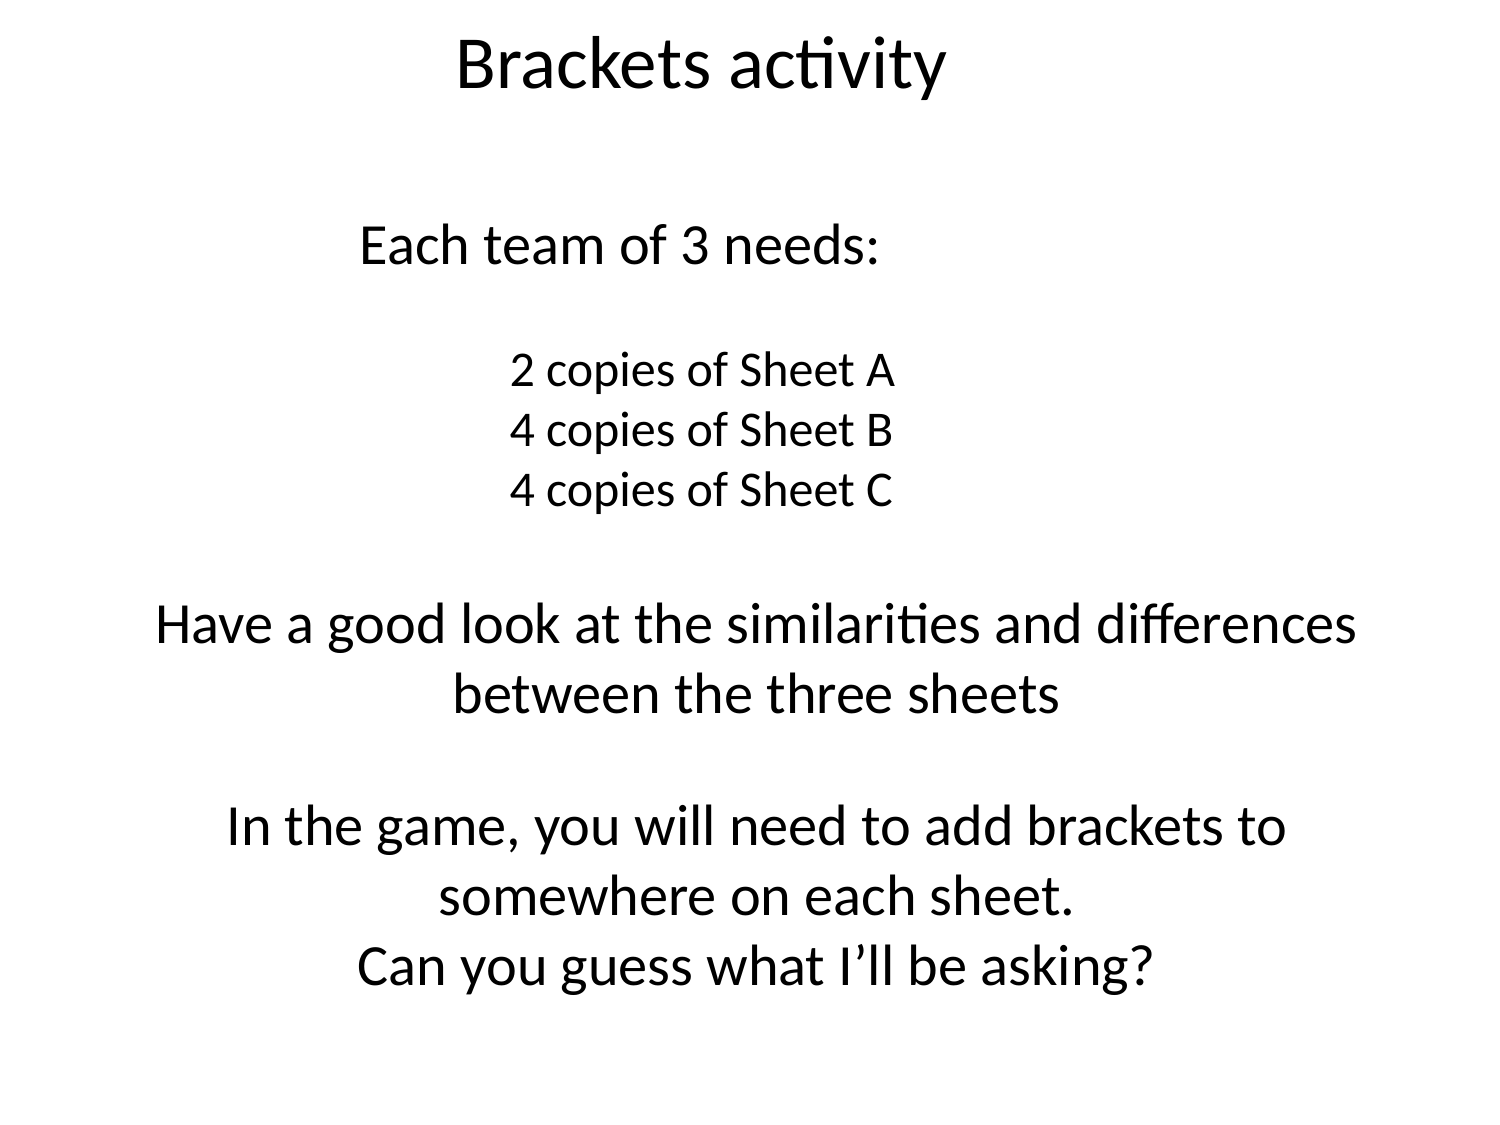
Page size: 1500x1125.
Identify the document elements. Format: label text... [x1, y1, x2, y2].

text_box Have a good look at the similarities and differences between the three sheets [82, 577, 1431, 733]
text_box Each team of 3 needs: 2 copies of Sheet A 4 copies of Sheet B 4 copies of Sheet C [344, 199, 1109, 524]
text_box In the game, you will need to add brackets to somewhere on each sheet. Can you guess what I’ll be asking? [83, 779, 1431, 1005]
text_box Brackets activity [440, 6, 963, 112]
